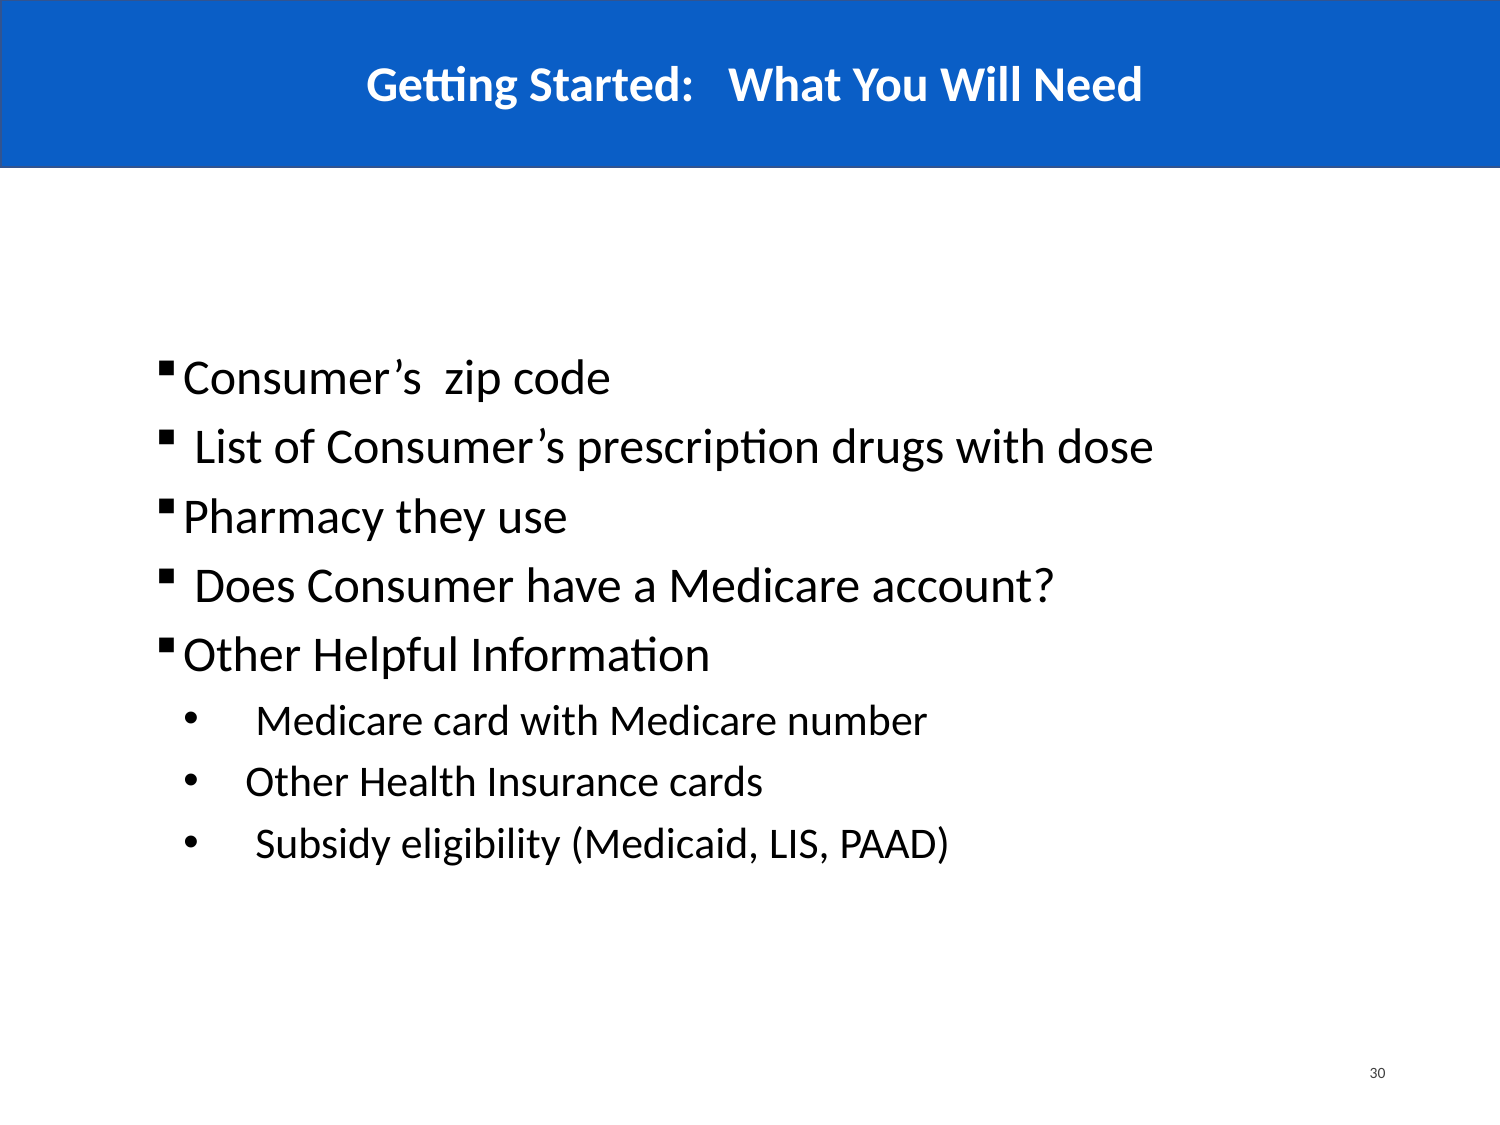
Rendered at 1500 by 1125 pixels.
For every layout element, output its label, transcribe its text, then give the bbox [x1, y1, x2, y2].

list Consumer’s zip code List of Consumer’s prescription drugs with dose Pharmacy they use Does Consumer have a Medicare account? Other Helpful Information Medicare card with Medicare number Other Health Insurance cards Subsidy eligibility (Medicaid, LIS, PAAD) [140, 336, 1500, 955]
title Getting Started: What You Will Need [42, 1, 1468, 169]
